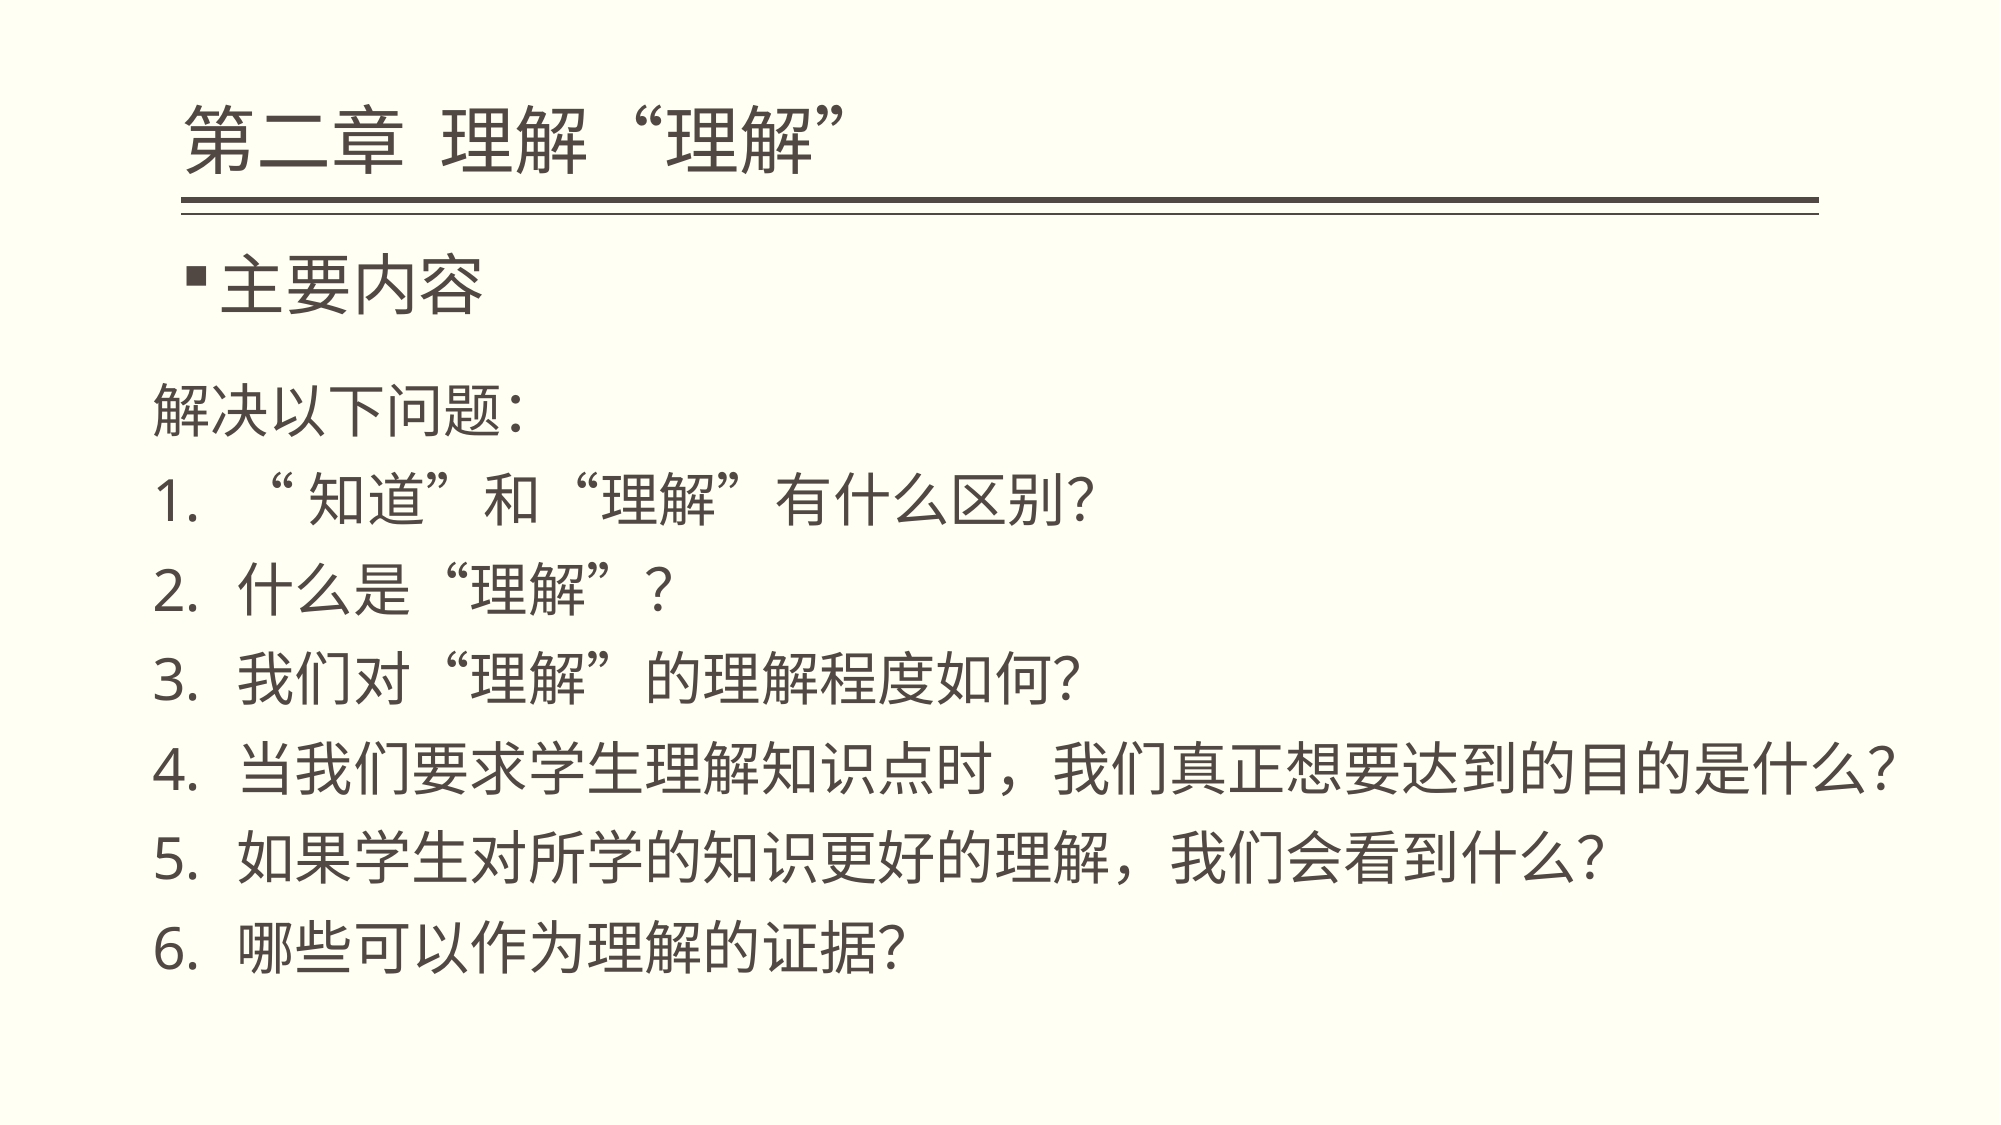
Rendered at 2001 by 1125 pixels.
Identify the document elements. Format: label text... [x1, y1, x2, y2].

text_box 解决以下问题： “知道”和“理解”有什么区别？ 什么是“理解”？ 我们对“理解”的理解程度如何？ 当我们要求学生理解知识点时，我们真正想要达到的目的是什么？ 如果学生对所学的知识更好的理解，我们会看到什么？ 哪些可以作为理解的证据？ [137, 346, 1980, 989]
list 主要内容 [181, 244, 571, 346]
title 第二章 理解“理解” [181, 12, 1819, 193]
